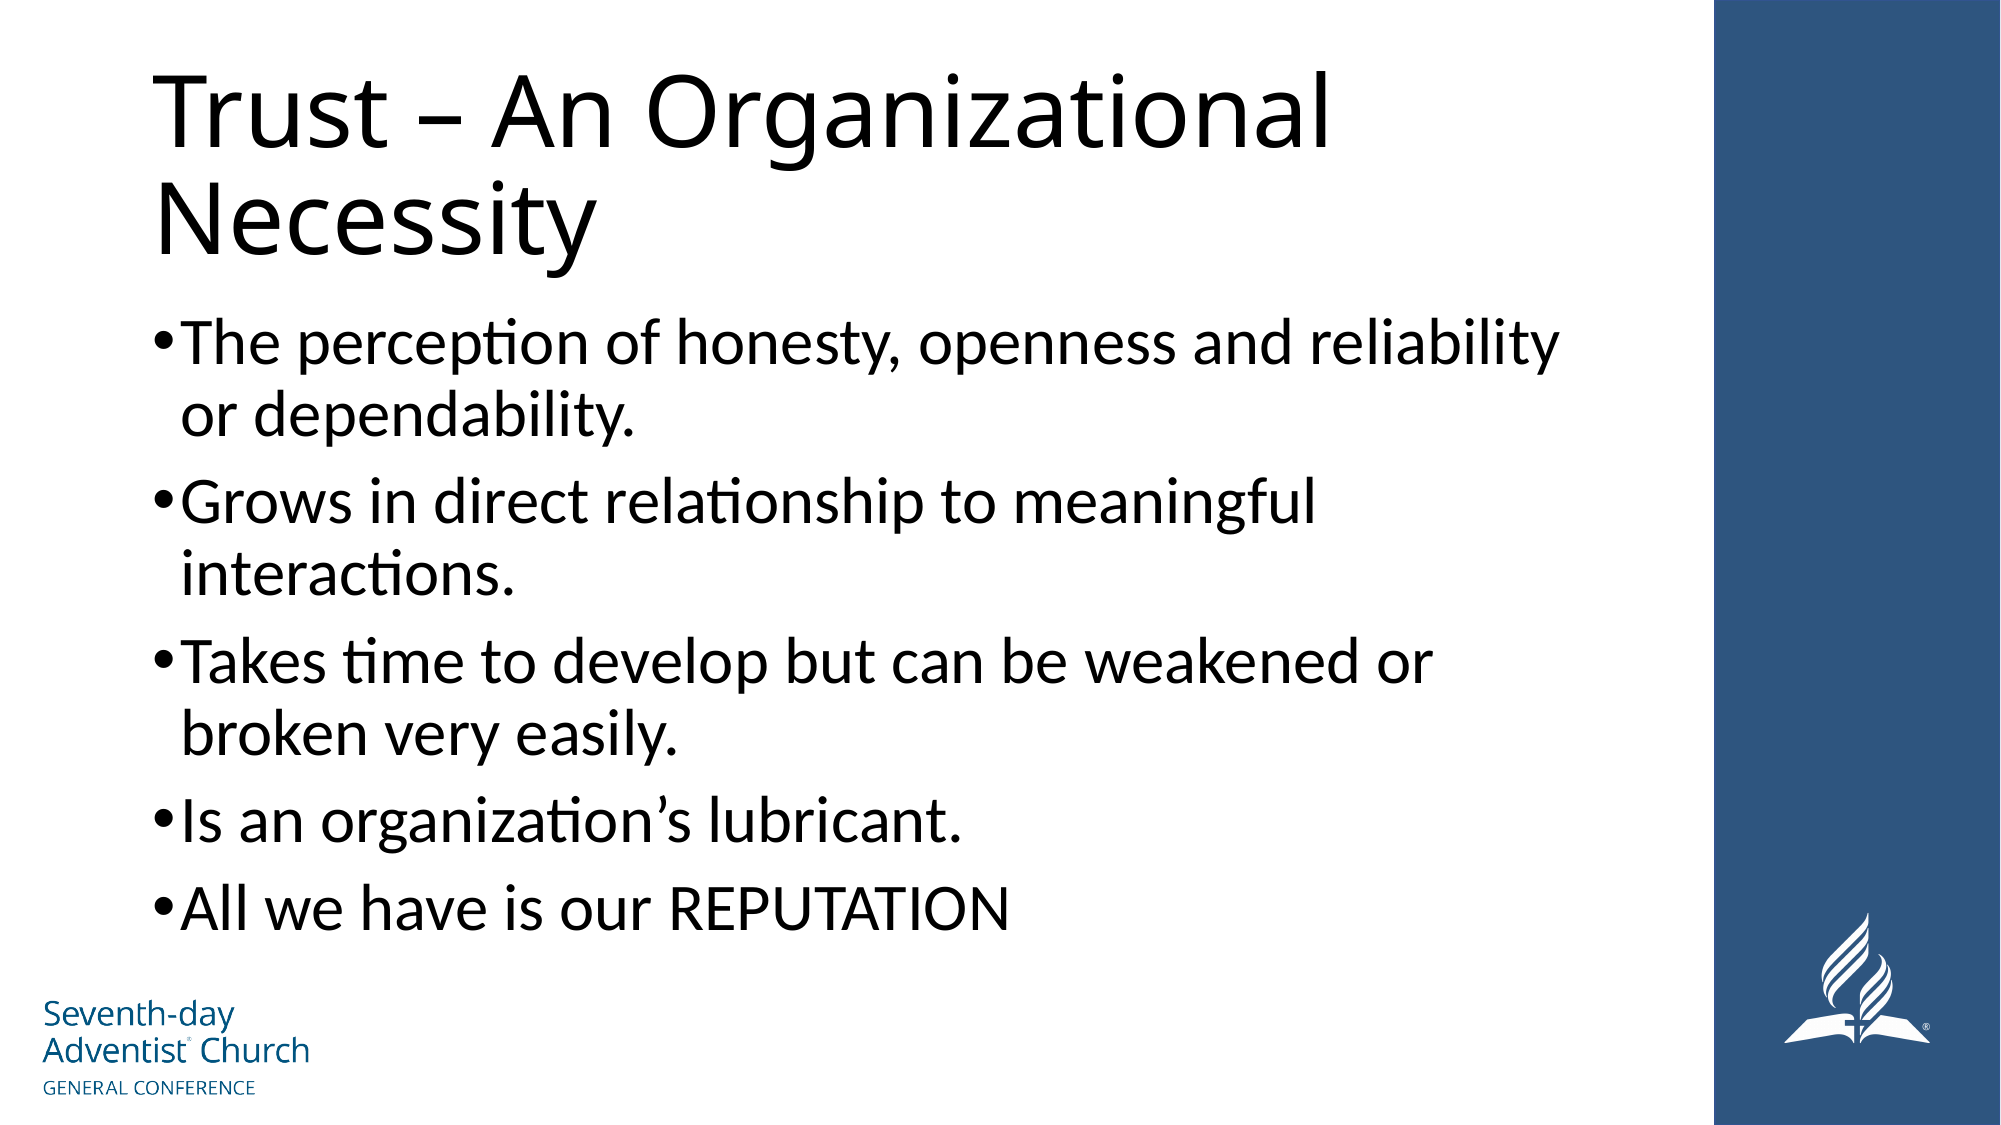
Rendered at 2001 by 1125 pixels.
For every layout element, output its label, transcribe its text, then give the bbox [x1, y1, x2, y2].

picture [204, 1017, 211, 1023]
list The perception of honesty, openness and reliability or dependability. Grows in direct relationship to meaningful interactions. Takes time to develop but can be weakened or broken very easily. Is an organization’s lubricant. All we have is our REPUTATION [137, 299, 1639, 1014]
title Trust – An Organizational Necessity [137, 59, 1639, 278]
picture [1771, 892, 1943, 1064]
picture [183, 1014, 192, 1023]
picture [37, 994, 316, 1103]
